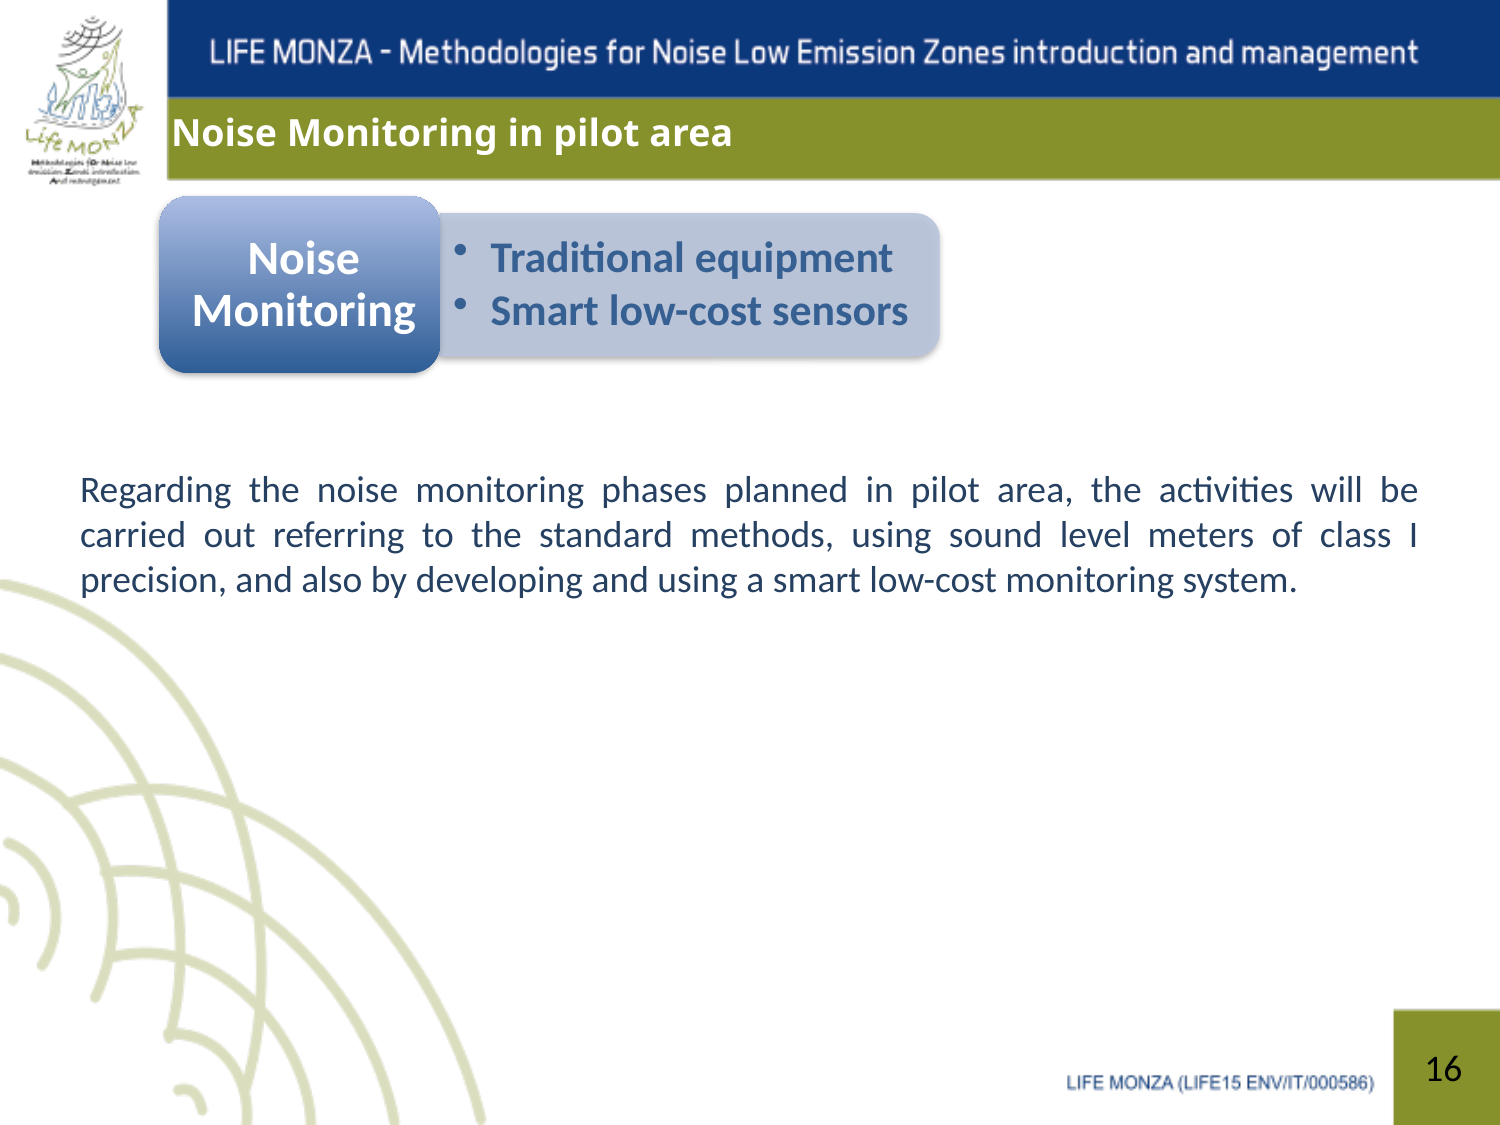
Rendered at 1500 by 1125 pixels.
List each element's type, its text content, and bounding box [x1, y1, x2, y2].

text_box 16 [1409, 1036, 1500, 1096]
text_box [159, 195, 940, 374]
picture [0, 0, 1500, 1125]
text_box Noise Monitoring in pilot area [156, 101, 749, 162]
text_box Regarding the noise monitoring phases planned in pilot area, the activities will be carried out referring to the standard methods, using sound level meters of class I precision, and also by developing and using a smart low-cost monitoring system. [64, 457, 1436, 632]
